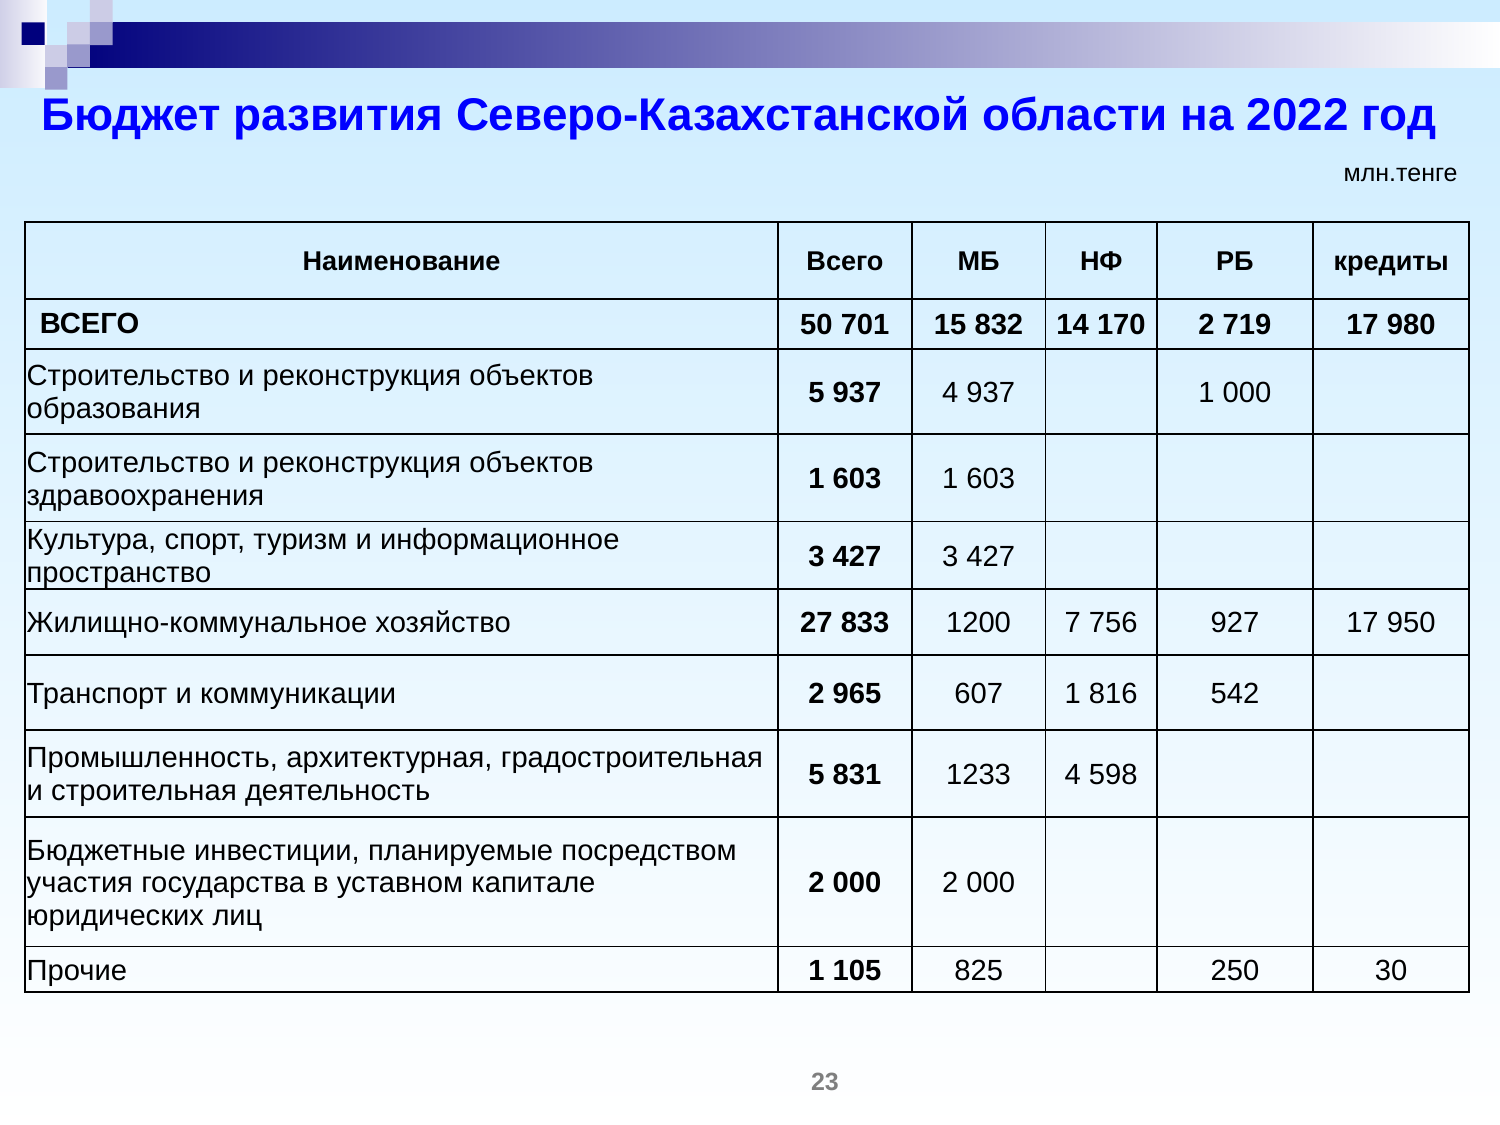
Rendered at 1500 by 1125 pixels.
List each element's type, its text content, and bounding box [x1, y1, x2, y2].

table_header кредиты [1314, 223, 1468, 298]
table_cell [1314, 522, 1468, 588]
table_cell 825 [913, 947, 1045, 991]
table_cell [1046, 947, 1156, 991]
table_cell 14 170 [1046, 300, 1156, 348]
table_cell [1314, 818, 1468, 946]
table_cell 1 603 [779, 435, 911, 521]
table_cell 7 756 [1046, 590, 1156, 654]
table_header Наименование [26, 223, 777, 298]
table_cell 1 816 [1046, 656, 1156, 729]
table_cell 1200 [913, 590, 1045, 654]
table_cell Прочие [26, 947, 777, 991]
table_cell 2 965 [779, 656, 911, 729]
table_cell 27 833 [779, 590, 911, 654]
table_cell 927 [1158, 590, 1312, 654]
table_cell [1046, 350, 1156, 433]
table_cell [1314, 731, 1468, 816]
table_cell [1158, 522, 1312, 588]
table_header Всего [779, 223, 911, 298]
table_cell 1 105 [779, 947, 911, 991]
table_cell [1046, 435, 1156, 521]
table_cell Транспорт и коммуникации [26, 656, 777, 729]
text_box млн.тенге [1265, 153, 1473, 190]
table_cell 250 [1158, 947, 1312, 991]
table_cell [1314, 656, 1468, 729]
table_cell Строительство и реконструкция объектов образования [26, 350, 777, 433]
table_cell [1314, 435, 1468, 521]
table_cell 17 980 [1314, 300, 1468, 348]
table_cell Строительство и реконструкция объектов здравоохранения [26, 435, 777, 521]
table_header НФ [1046, 223, 1156, 298]
title Бюджет развития Северо-Казахстанской области на 2022 год [6, 68, 1473, 157]
table_cell 4 598 [1046, 731, 1156, 816]
table_cell 15 832 [913, 300, 1045, 348]
table_cell Промышленность, архитектурная, градостроительная и строительная деятельность [26, 731, 777, 816]
table_cell 3 427 [913, 522, 1045, 588]
table_cell [1046, 522, 1156, 588]
text_box [1237, 86, 1444, 139]
table_cell 3 427 [779, 522, 911, 588]
table_cell 5 937 [779, 350, 911, 433]
table_cell Жилищно-коммунальное хозяйство [26, 590, 777, 654]
table_cell Культура, спорт, туризм и информационное пространство [26, 522, 777, 588]
table_cell ВСЕГО [26, 300, 777, 348]
table_cell [1046, 818, 1156, 946]
table_cell 17 950 [1314, 590, 1468, 654]
table_cell 50 701 [779, 300, 911, 348]
table_cell 607 [913, 656, 1045, 729]
table_cell [1314, 350, 1468, 433]
table_cell 1 000 [1158, 350, 1312, 433]
table_cell 30 [1314, 947, 1468, 991]
table_cell 1 603 [913, 435, 1045, 521]
table_cell 4 937 [913, 350, 1045, 433]
text_box 23 [674, 1062, 975, 1099]
table_cell 542 [1158, 656, 1312, 729]
table_cell [1158, 818, 1312, 946]
table_cell 2 000 [913, 818, 1045, 946]
table_cell 2 000 [779, 818, 911, 946]
table_header РБ [1158, 223, 1312, 298]
table_cell 1233 [913, 731, 1045, 816]
table_cell Бюджетные инвестиции, планируемые посредством участия государства в уставном капитале юридических лиц [26, 818, 777, 946]
table_header МБ [913, 223, 1045, 298]
table_cell 2 719 [1158, 300, 1312, 348]
table_cell [1158, 731, 1312, 816]
table_cell 5 831 [779, 731, 911, 816]
table_cell [1158, 435, 1312, 521]
